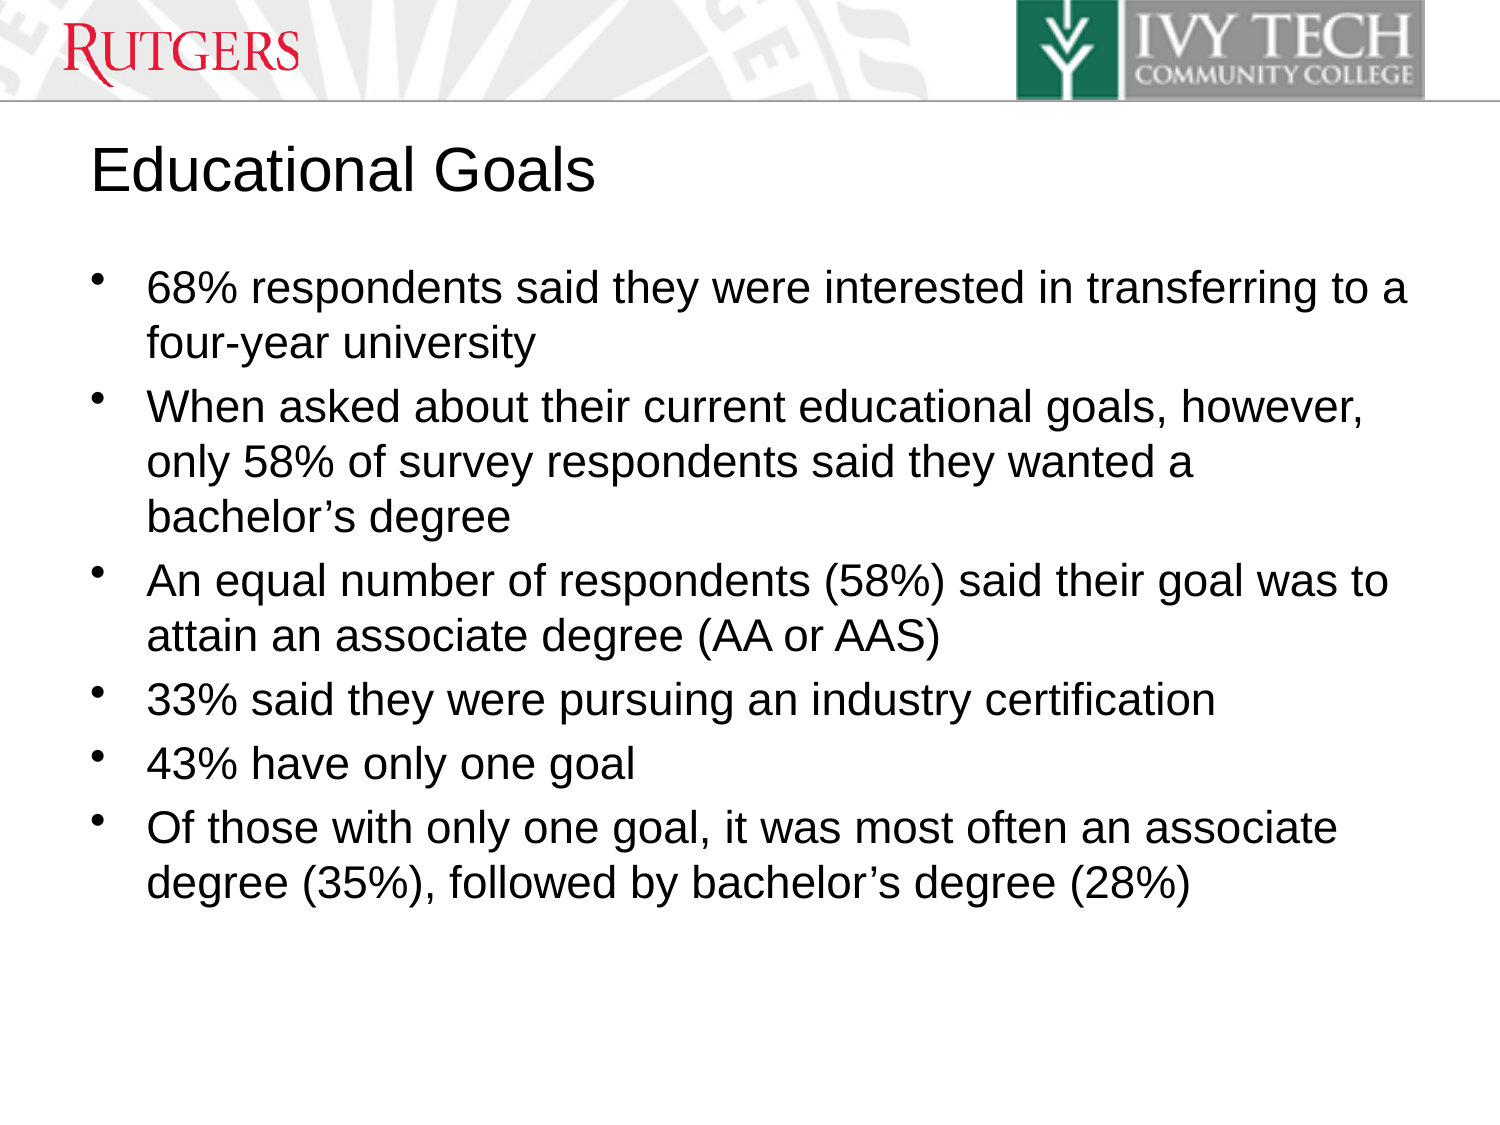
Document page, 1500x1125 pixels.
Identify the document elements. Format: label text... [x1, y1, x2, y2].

list 68% respondents said they were interested in transferring to a four-year university When asked about their current educational goals, however, only 58% of survey respondents said they wanted a bachelor’s degree An equal number of respondents (58%) said their goal was to attain an associate degree (AA or AAS) 33% said they were pursuing an industry certification 43% have only one goal Of those with only one goal, it was most often an associate degree (35%), followed by bachelor’s degree (28%) [75, 249, 1425, 994]
picture [0, 0, 1500, 102]
title Educational Goals [75, 99, 1425, 233]
